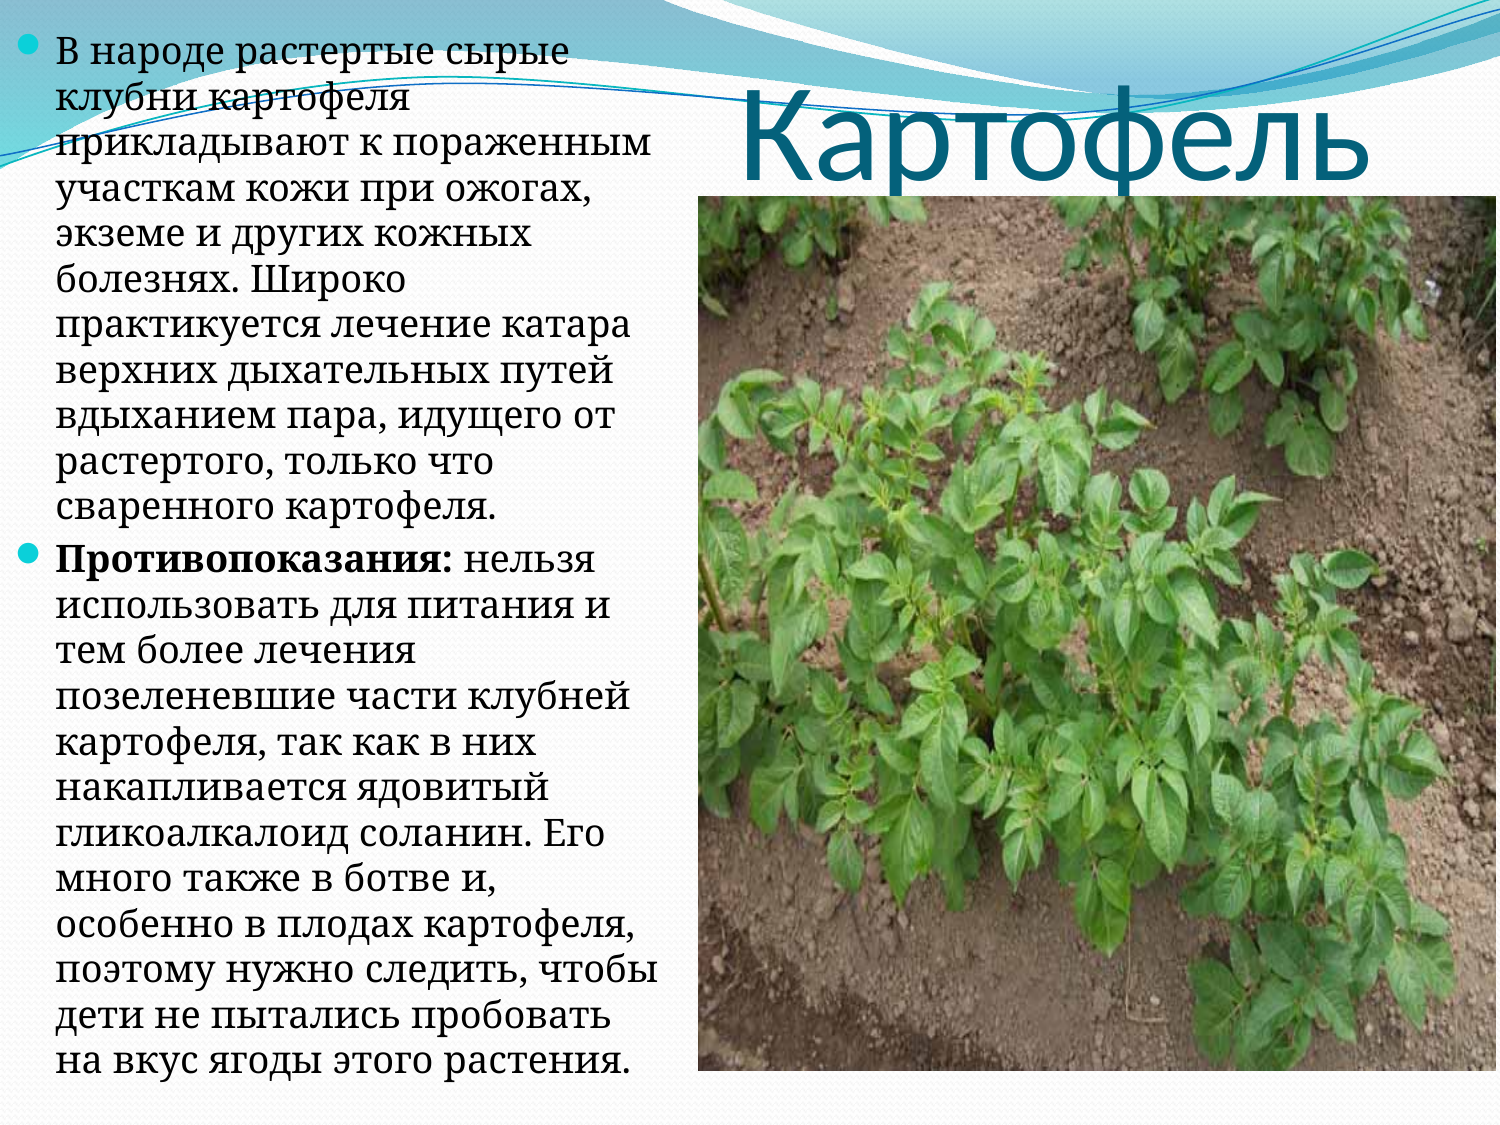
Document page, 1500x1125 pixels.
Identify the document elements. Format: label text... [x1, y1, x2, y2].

list В народе растертые сырые клубни картофеля прикладывают к пораженным участкам кожи при ожогах, экземе и других кожных болезнях. Широко практикуется лечение катара верхних дыхательных путей вдыханием пара, идущего от растертого, только что сваренного картофеля. Противопоказания: нельзя использовать для питания и тем более лечения позеленевшие части клубней картофеля, так как в них накапливается ядовитый гликоалкалоид соланин. Его много также в ботве и, особенно в плодах картофеля, поэтому нужно следить, чтобы дети не пытались пробовать на вкус ягоды этого растения. [0, 19, 680, 1125]
picture [697, 195, 1496, 1071]
title Картофель [738, 30, 1473, 195]
